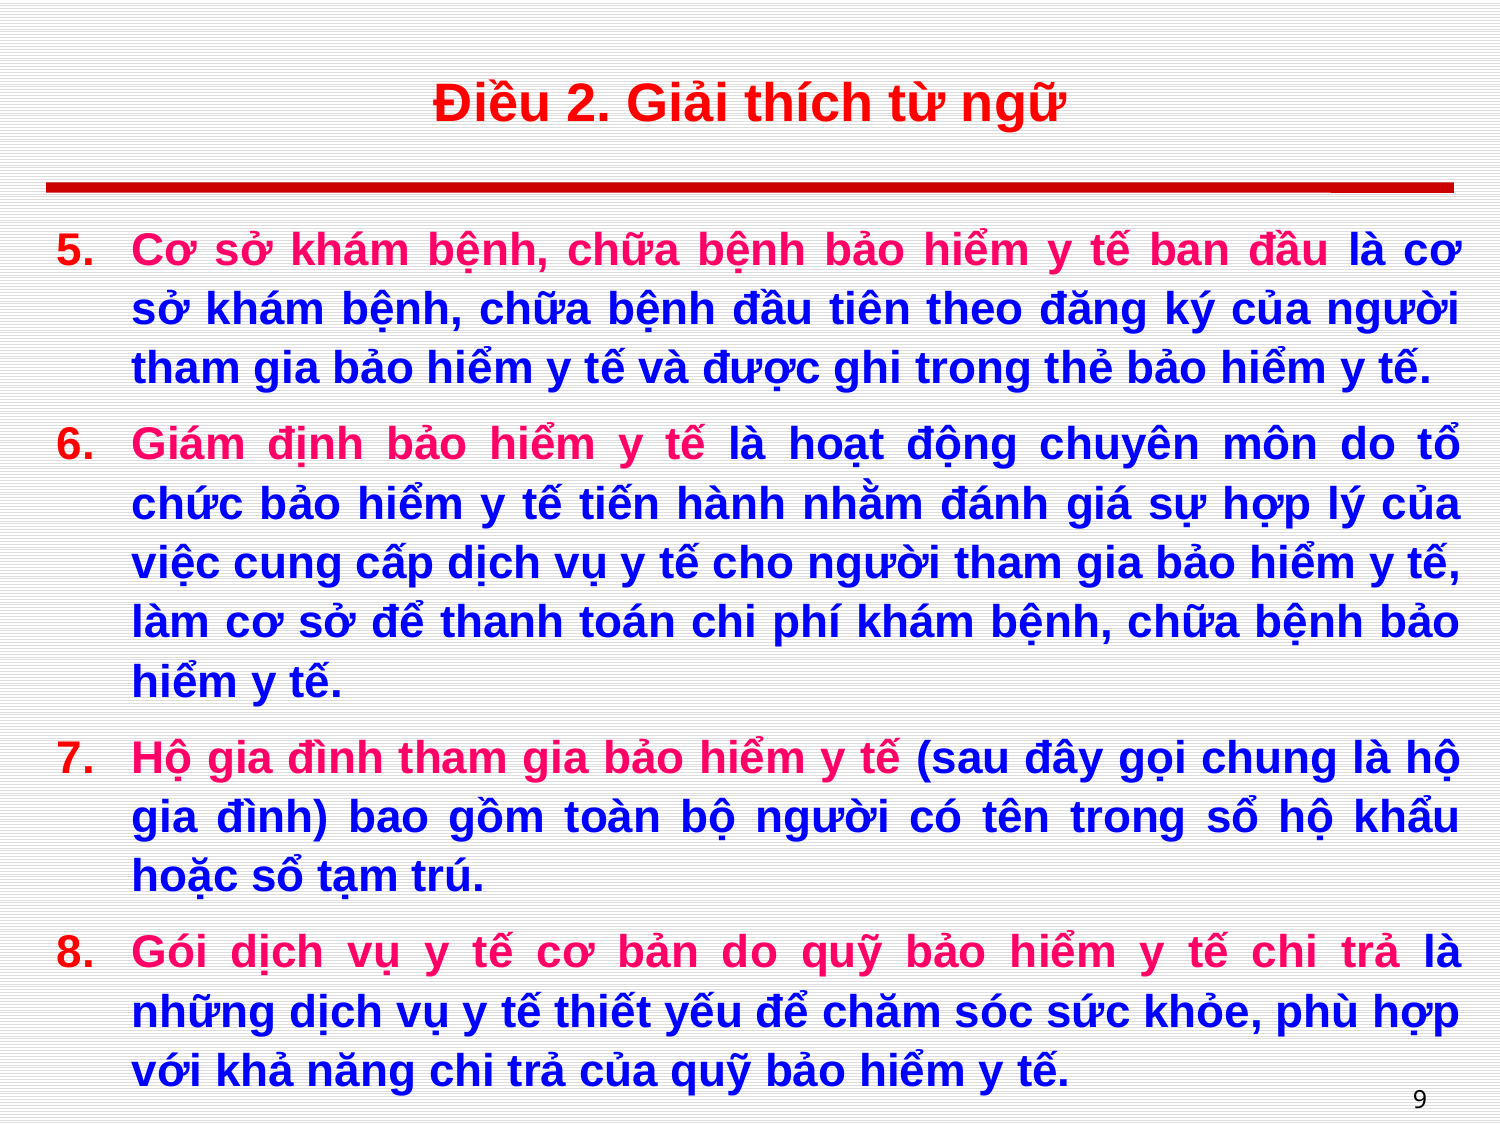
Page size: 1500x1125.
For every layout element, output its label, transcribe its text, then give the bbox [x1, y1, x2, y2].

title Điều 2. Giải thích từ ngữ [38, 24, 1463, 175]
text_box Cơ sở khám bệnh, chữa bệnh bảo hiểm y tế ban đầu là cơ sở khám bệnh, chữa bệnh đầu tiên theo đăng ký của người tham gia bảo hiểm y tế và được ghi trong thẻ bảo hiểm y tế. Giám định bảo hiểm y tế là hoạt động chuyên môn do tổ chức bảo hiểm y tế tiến hành nhằm đánh giá sự hợp lý của việc cung cấp dịch vụ y tế cho người tham gia bảo hiểm y tế, làm cơ sở để thanh toán chi phí khám bệnh, chữa bệnh bảo hiểm y tế. Hộ gia đình tham gia bảo hiểm y tế (sau đây gọi chung là hộ gia đình) bao gồm toàn bộ người có tên trong sổ hộ khẩu hoặc sổ tạm trú. Gói dịch vụ y tế cơ bản do quỹ bảo hiểm y tế chi trả là những dịch vụ y tế thiết yếu để chăm sóc sức khỏe, phù hợp với khả năng chi trả của quỹ bảo hiểm y tế. [23, 199, 1477, 1088]
